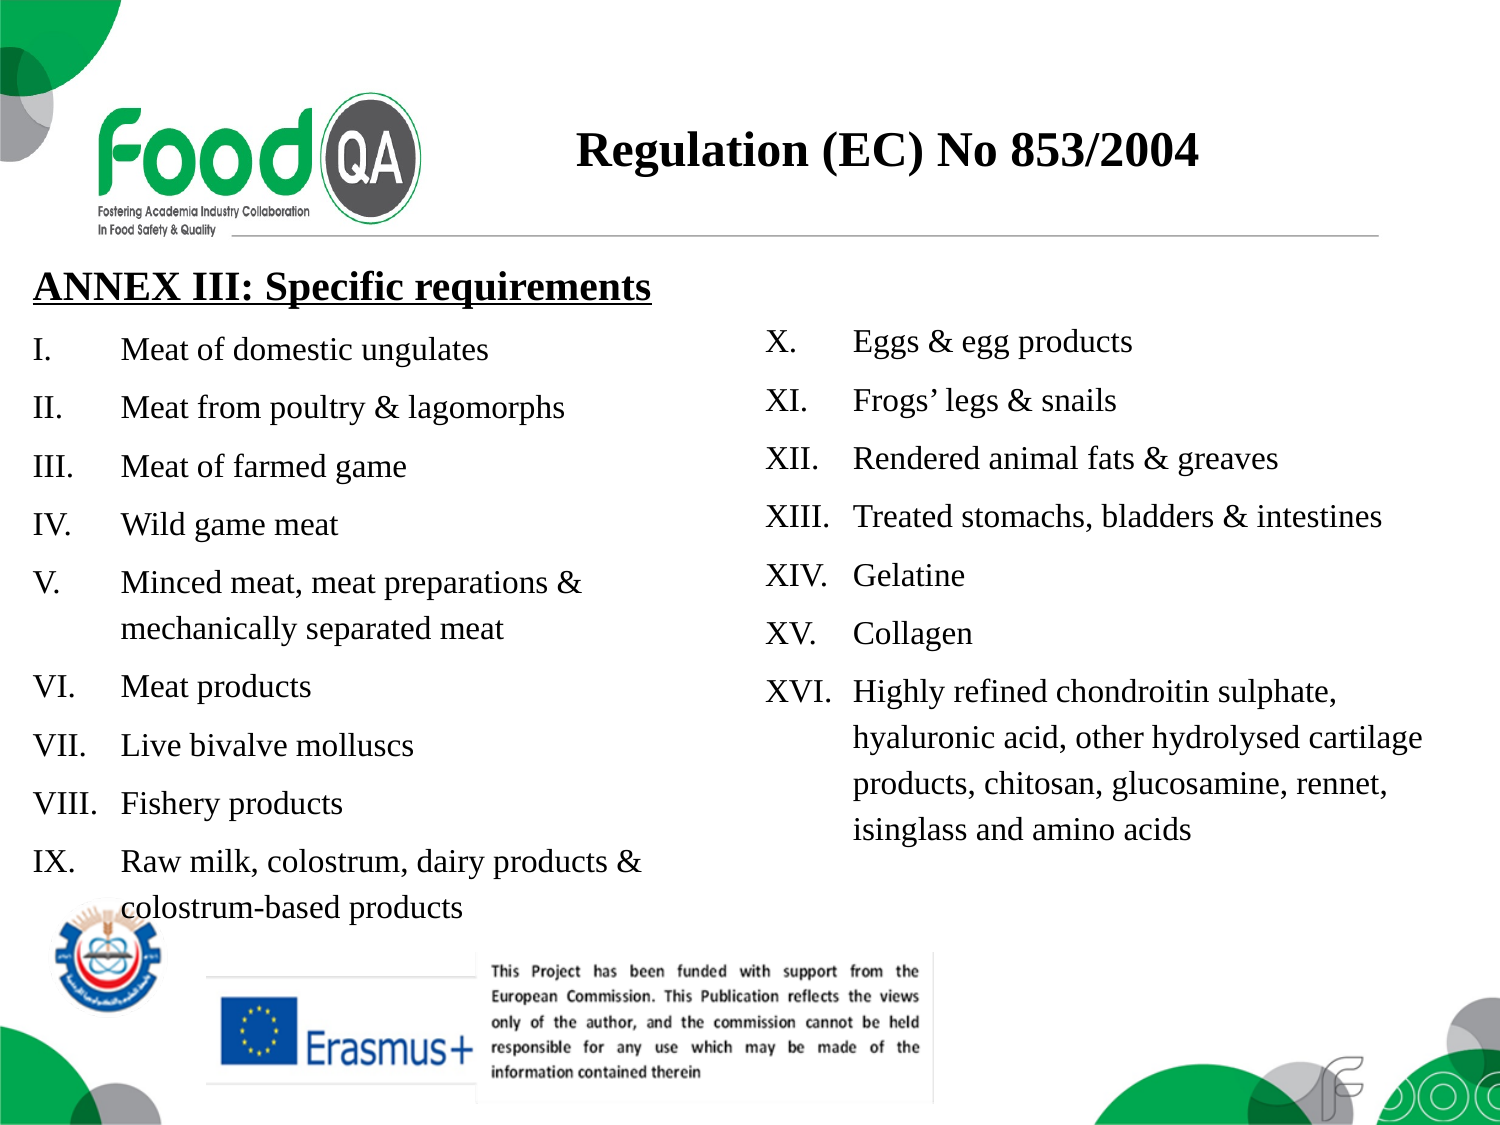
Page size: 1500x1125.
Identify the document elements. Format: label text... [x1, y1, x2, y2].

picture [0, 892, 1500, 1125]
list ANNEX III: Specific requirements Meat of domestic ungulates Meat from poultry & lagomorphs Meat of farmed game Wild game meat Minced meat, meat preparations & mechanically separated meat Meat products Live bivalve molluscs Fishery products Raw milk, colostrum, dairy products & colostrum-based products [17, 252, 750, 985]
picture [0, 0, 1500, 244]
text_box Eggs & egg products Frogs’ legs & snails Rendered animal fats & greaves Treated stomachs, bladders & intestines Gelatine Collagen Highly refined chondroitin sulphate, hyaluronic acid, other hydrolysed cartilage products, chitosan, glucosamine, rennet, isinglass and amino acids [750, 252, 1495, 985]
